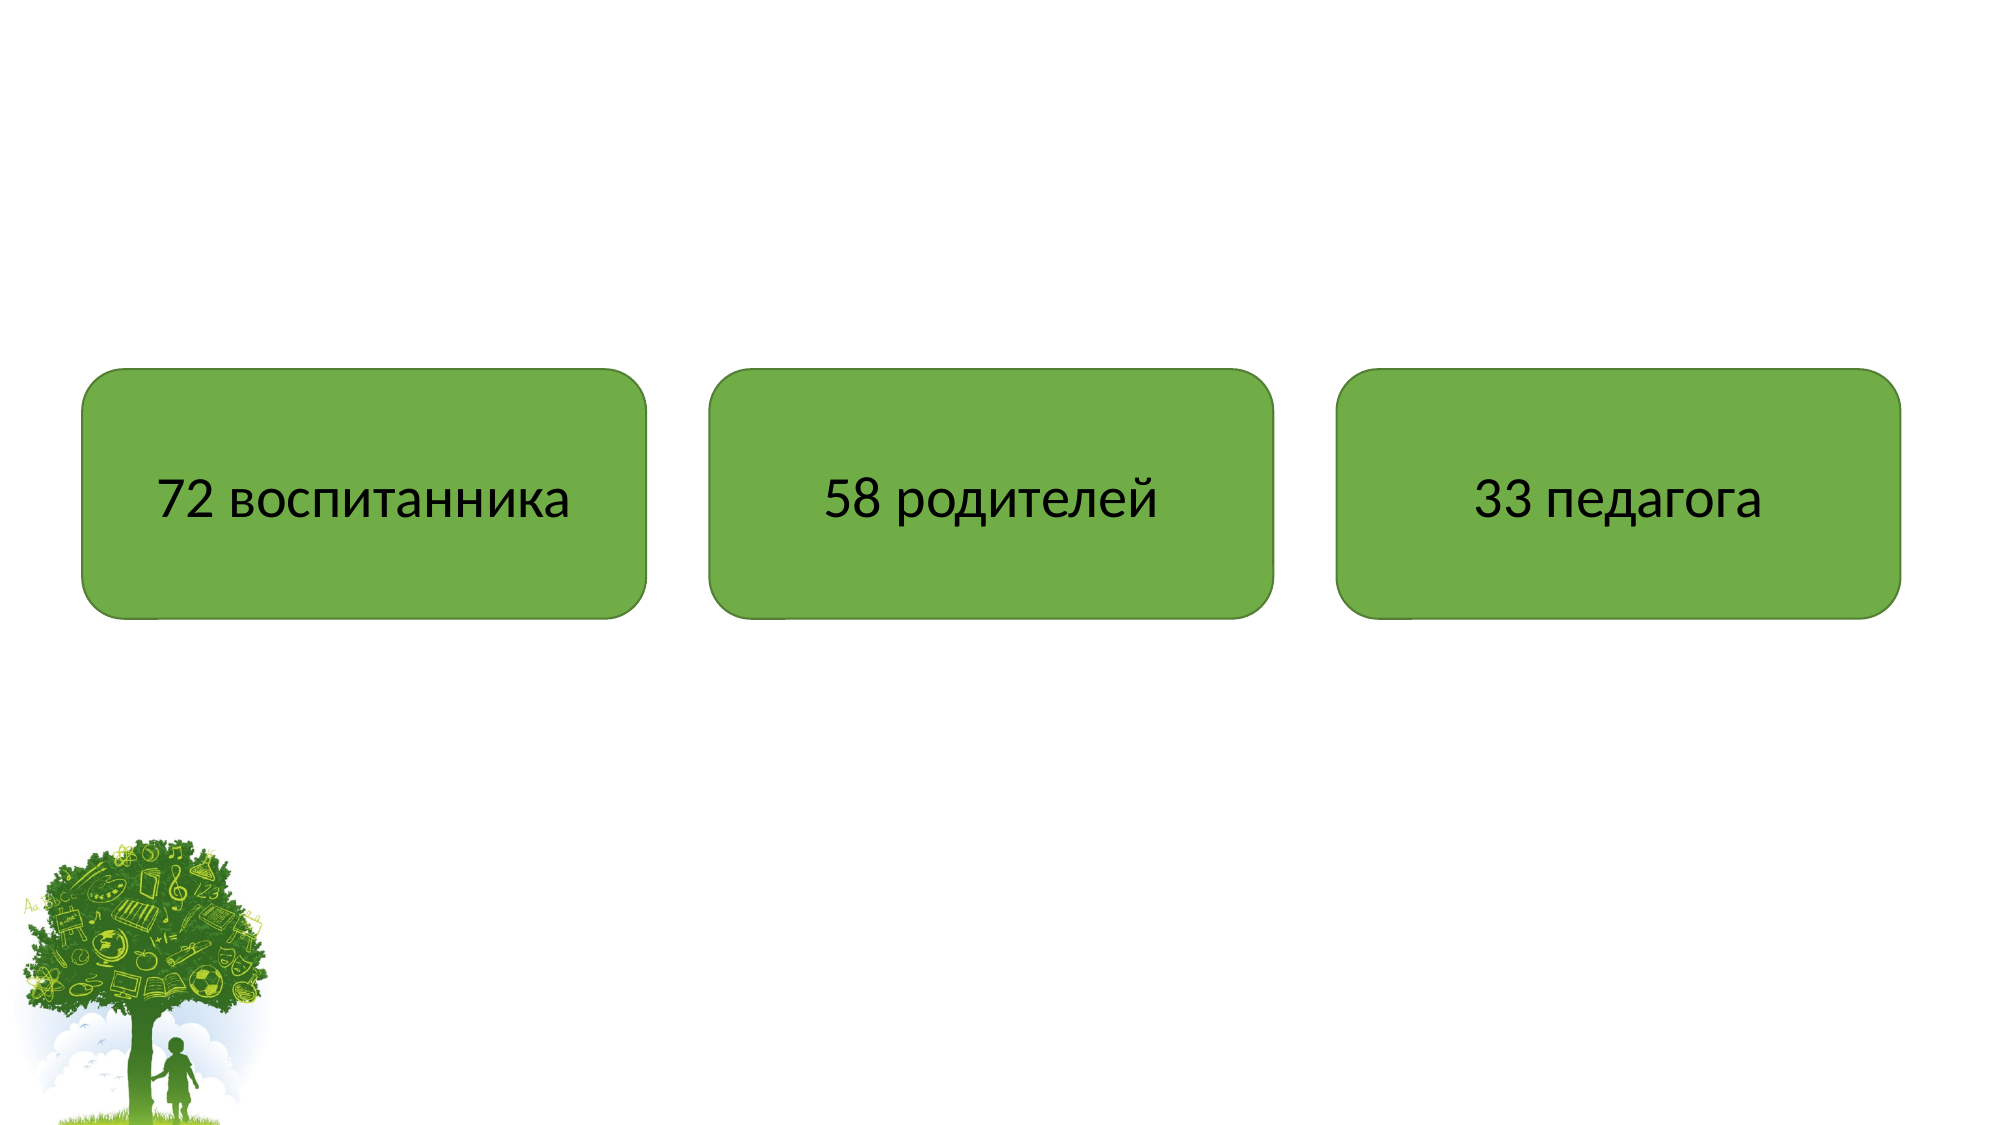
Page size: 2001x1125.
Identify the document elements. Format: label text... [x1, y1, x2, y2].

text_box 33 педагога [1335, 368, 1902, 620]
text_box 72 воспитанника [81, 368, 648, 620]
text_box 58 родителей [708, 368, 1275, 620]
picture [0, 836, 285, 1125]
